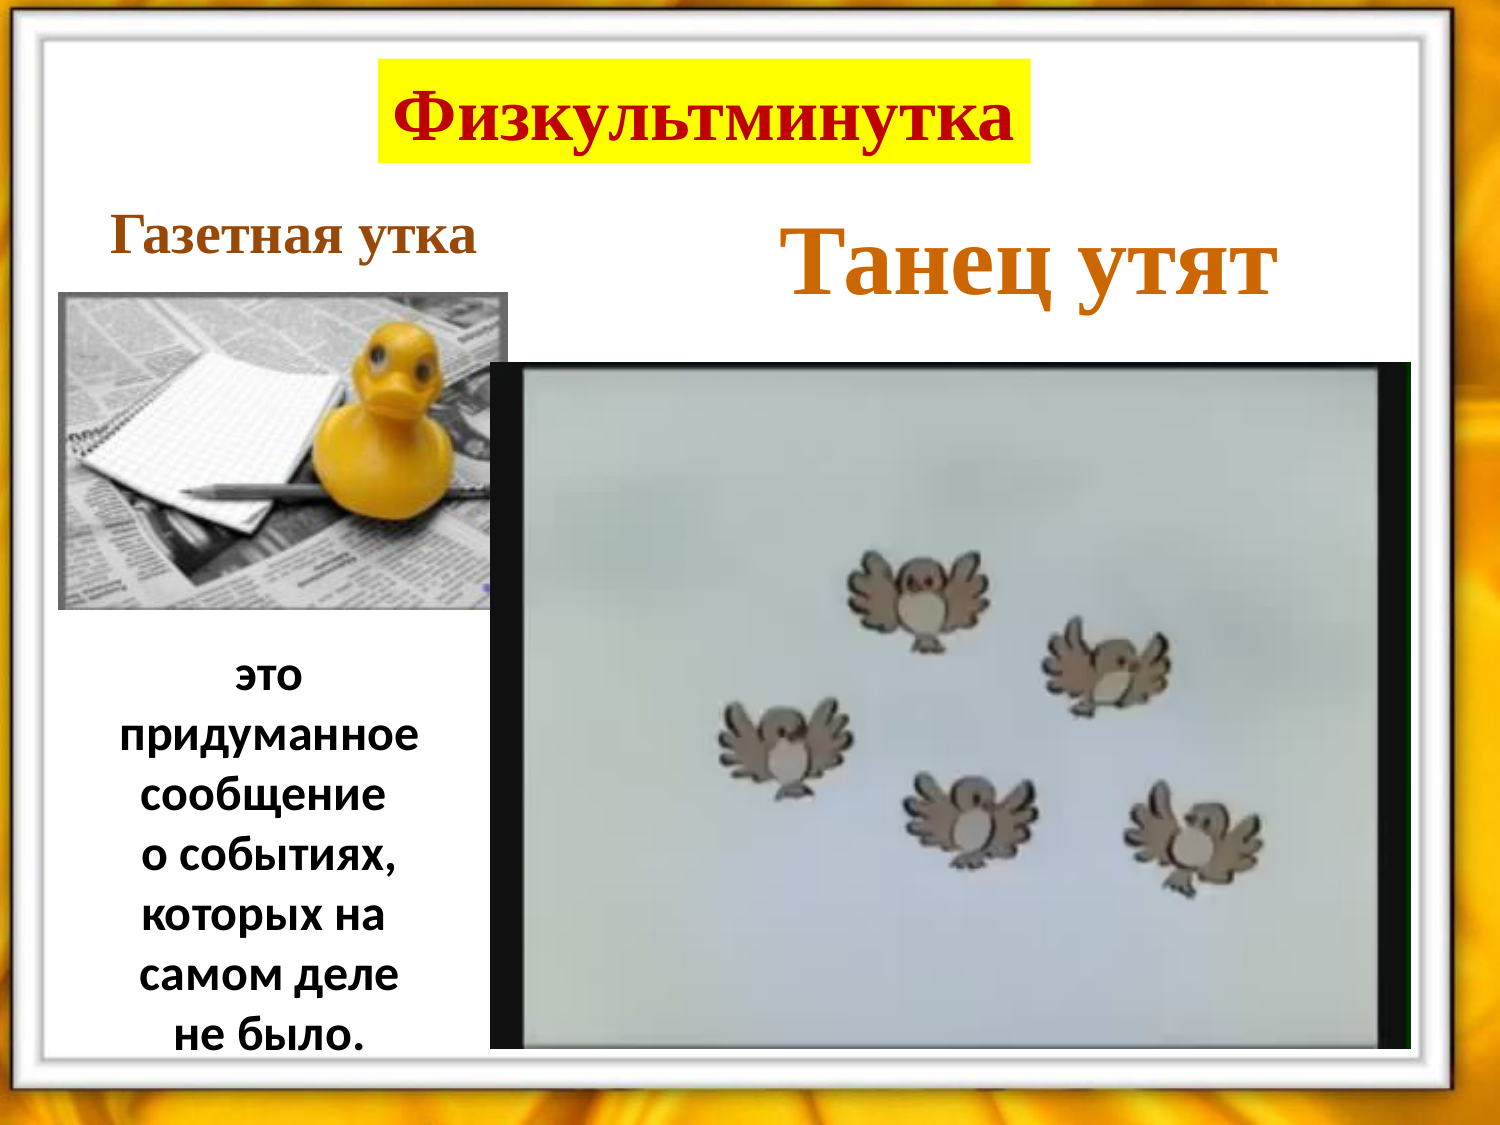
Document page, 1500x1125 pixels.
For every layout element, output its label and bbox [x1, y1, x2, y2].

text_box [489, 361, 1412, 1050]
picture [0, 0, 1500, 1125]
